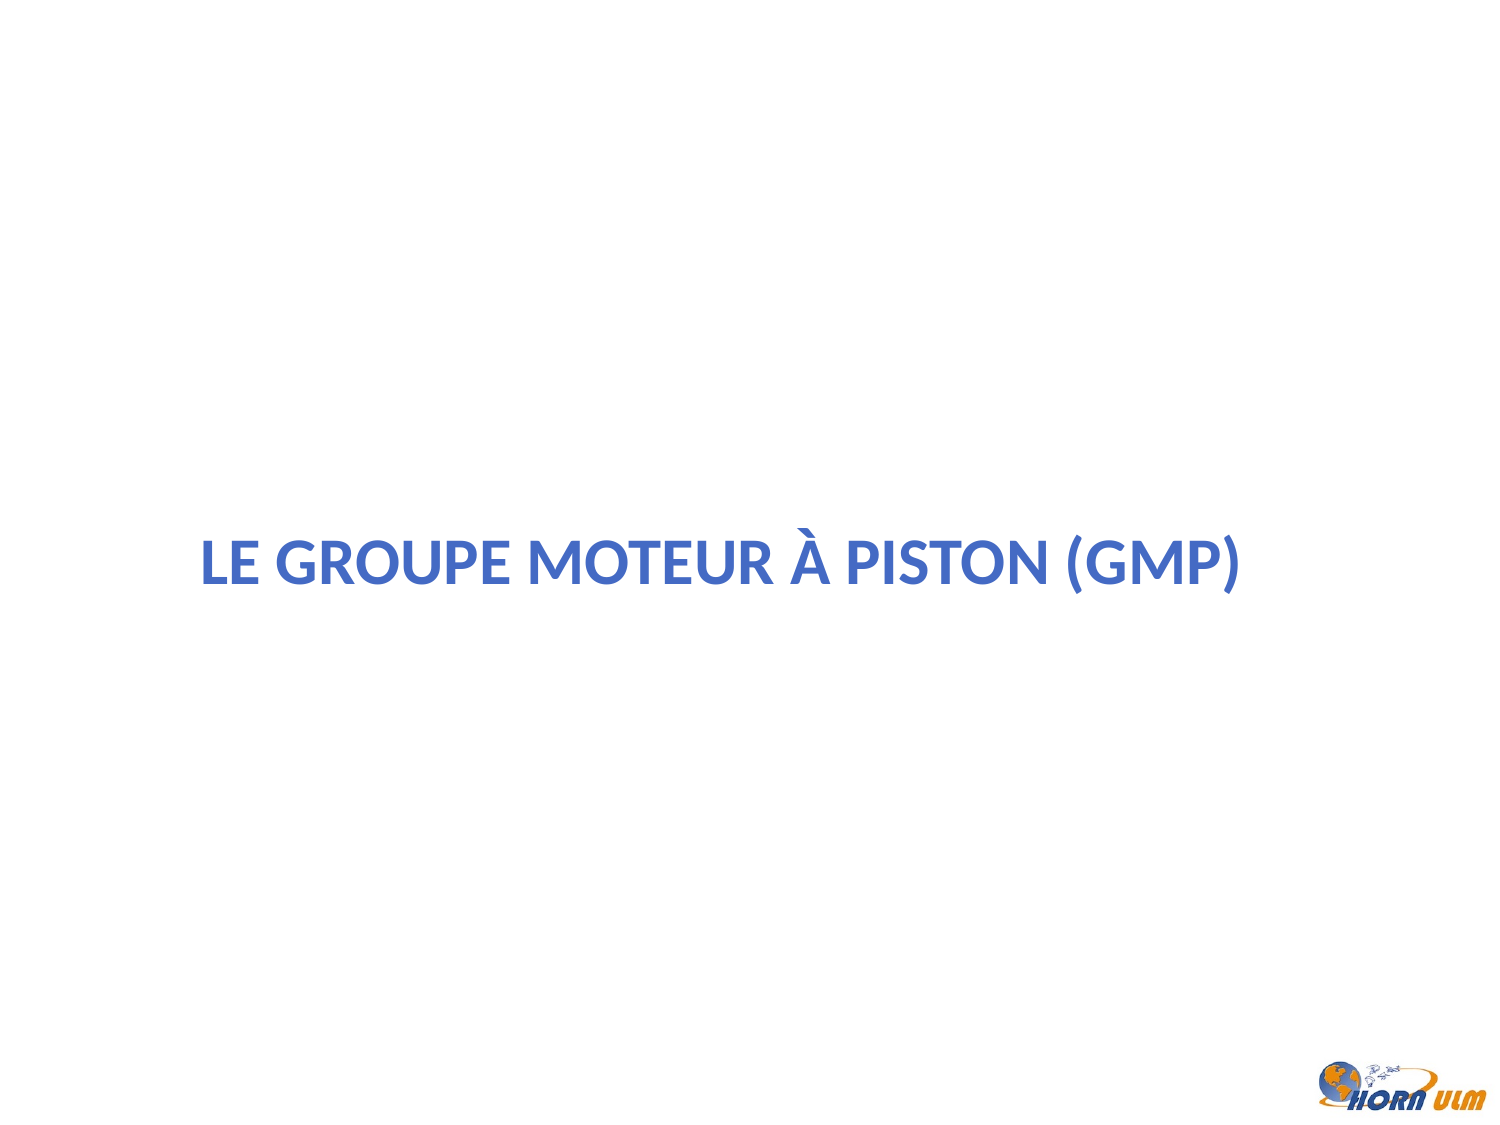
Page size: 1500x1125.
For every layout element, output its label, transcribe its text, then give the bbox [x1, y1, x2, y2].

text_box Le groupe moteur à piston (GMP) [176, 527, 1267, 598]
picture [1306, 1050, 1500, 1125]
